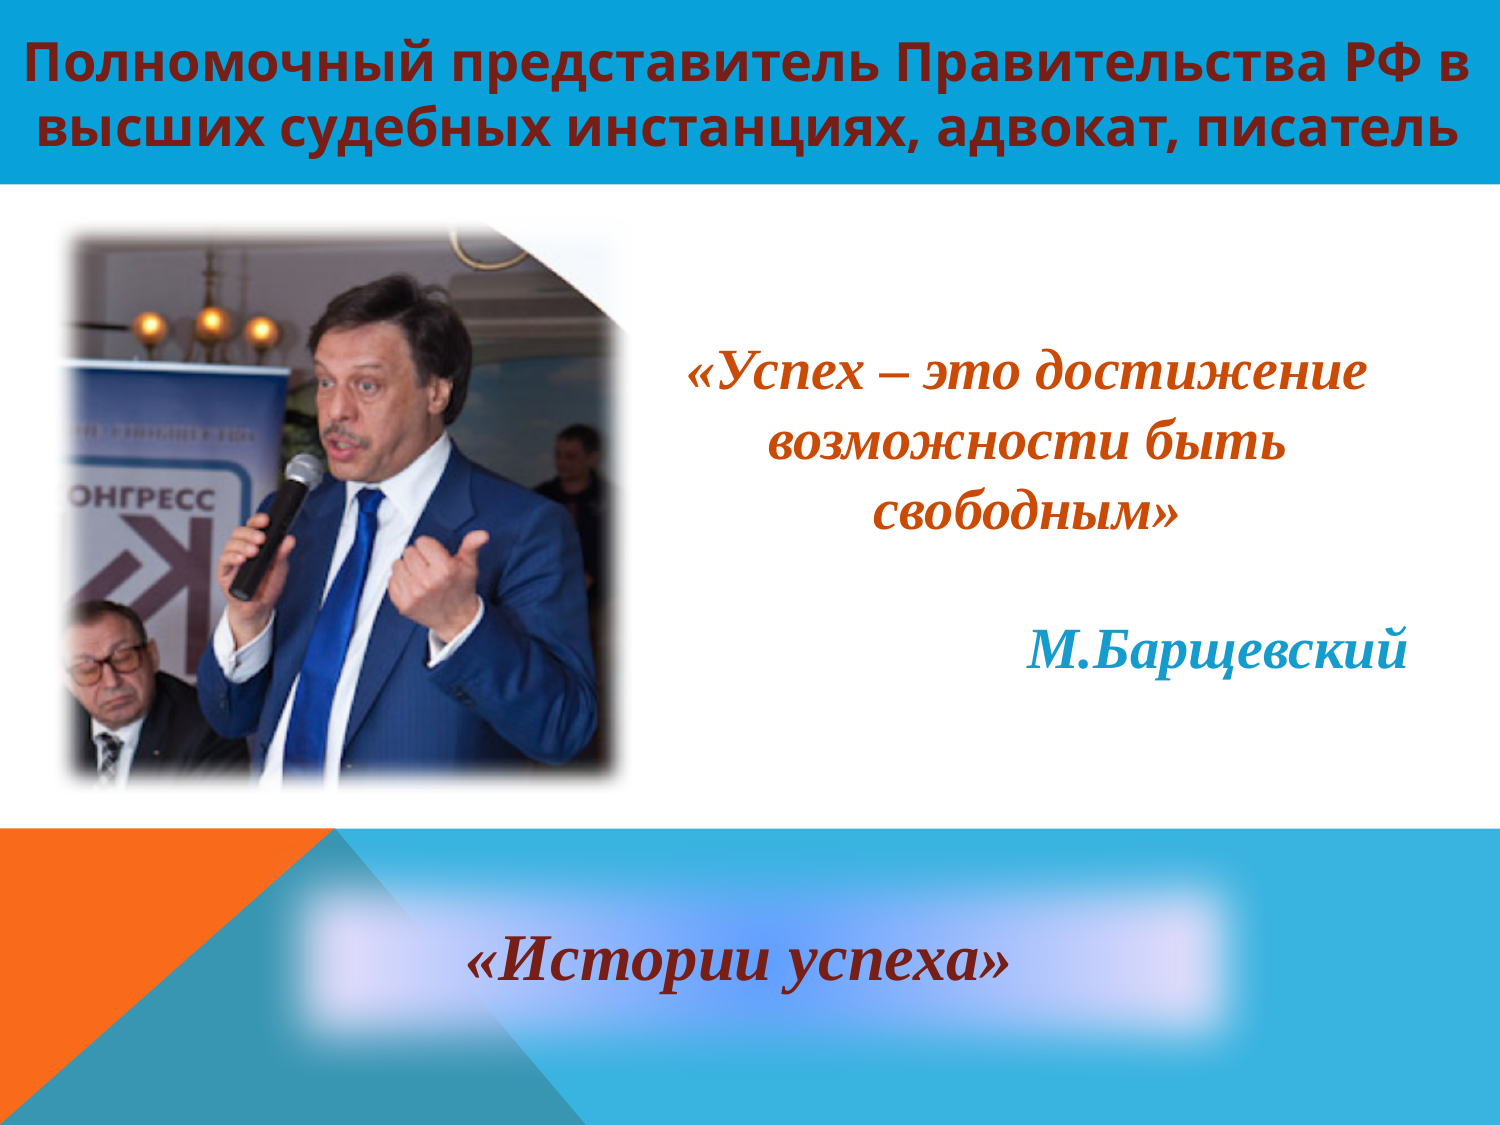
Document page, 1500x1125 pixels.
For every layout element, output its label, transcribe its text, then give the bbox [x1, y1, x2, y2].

picture [53, 218, 633, 794]
text_box «Успех – это достижение возможности быть свободным» М.Барщевский [638, 259, 1424, 752]
text_box «Истории успеха» [0, 906, 1495, 1037]
text_box [216, 1037, 1267, 1102]
text_box Полномочный представитель Правительства РФ в высших судебных инстанциях, адвокат, писатель [0, 0, 1500, 187]
